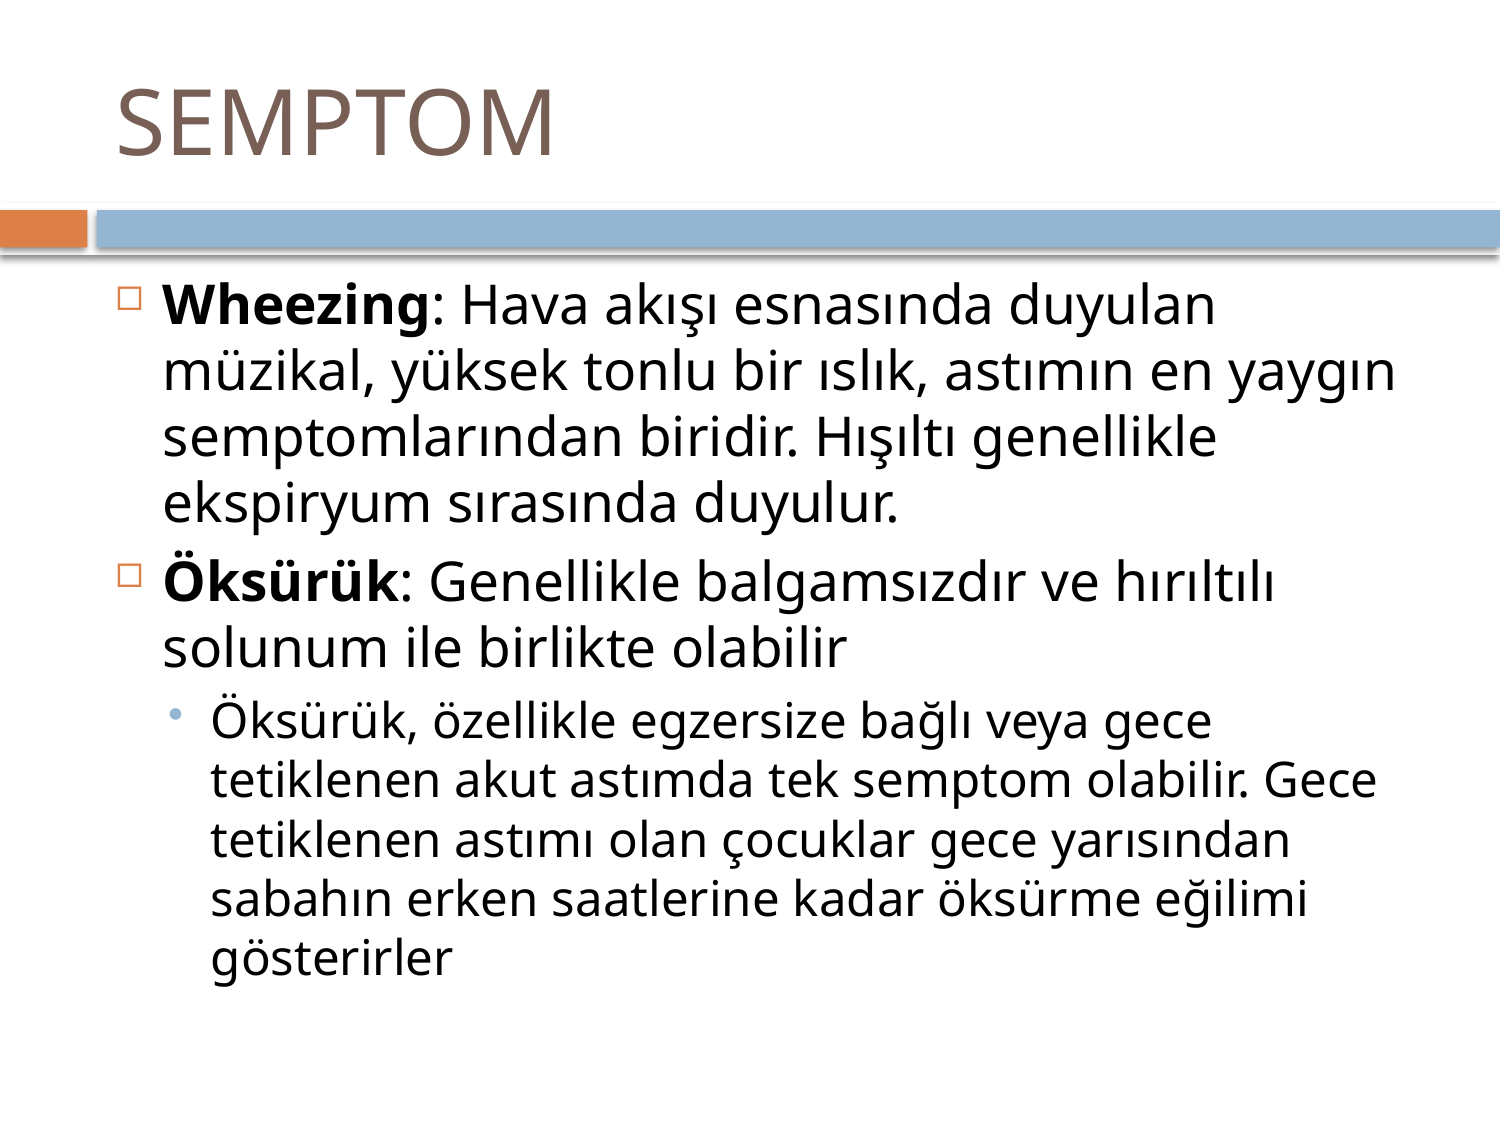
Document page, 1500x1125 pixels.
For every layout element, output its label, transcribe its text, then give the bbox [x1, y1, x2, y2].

title SEMPTOM [100, 37, 1438, 200]
list Wheezing: Hava akışı esnasında duyulan müzikal, yüksek tonlu bir ıslık, astımın en yaygın semptomlarından biridir. Hışıltı genellikle ekspiryum sırasında duyulur. Öksürük: Genellikle balgamsızdır ve hırıltılı solunum ile birlikte olabilir Öksürük, özellikle egzersize bağlı veya gece tetiklenen akut astımda tek semptom olabilir. Gece tetiklenen astımı olan çocuklar gece yarısından sabahın erken saatlerine kadar öksürme eğilimi gösterirler [100, 262, 1438, 1000]
